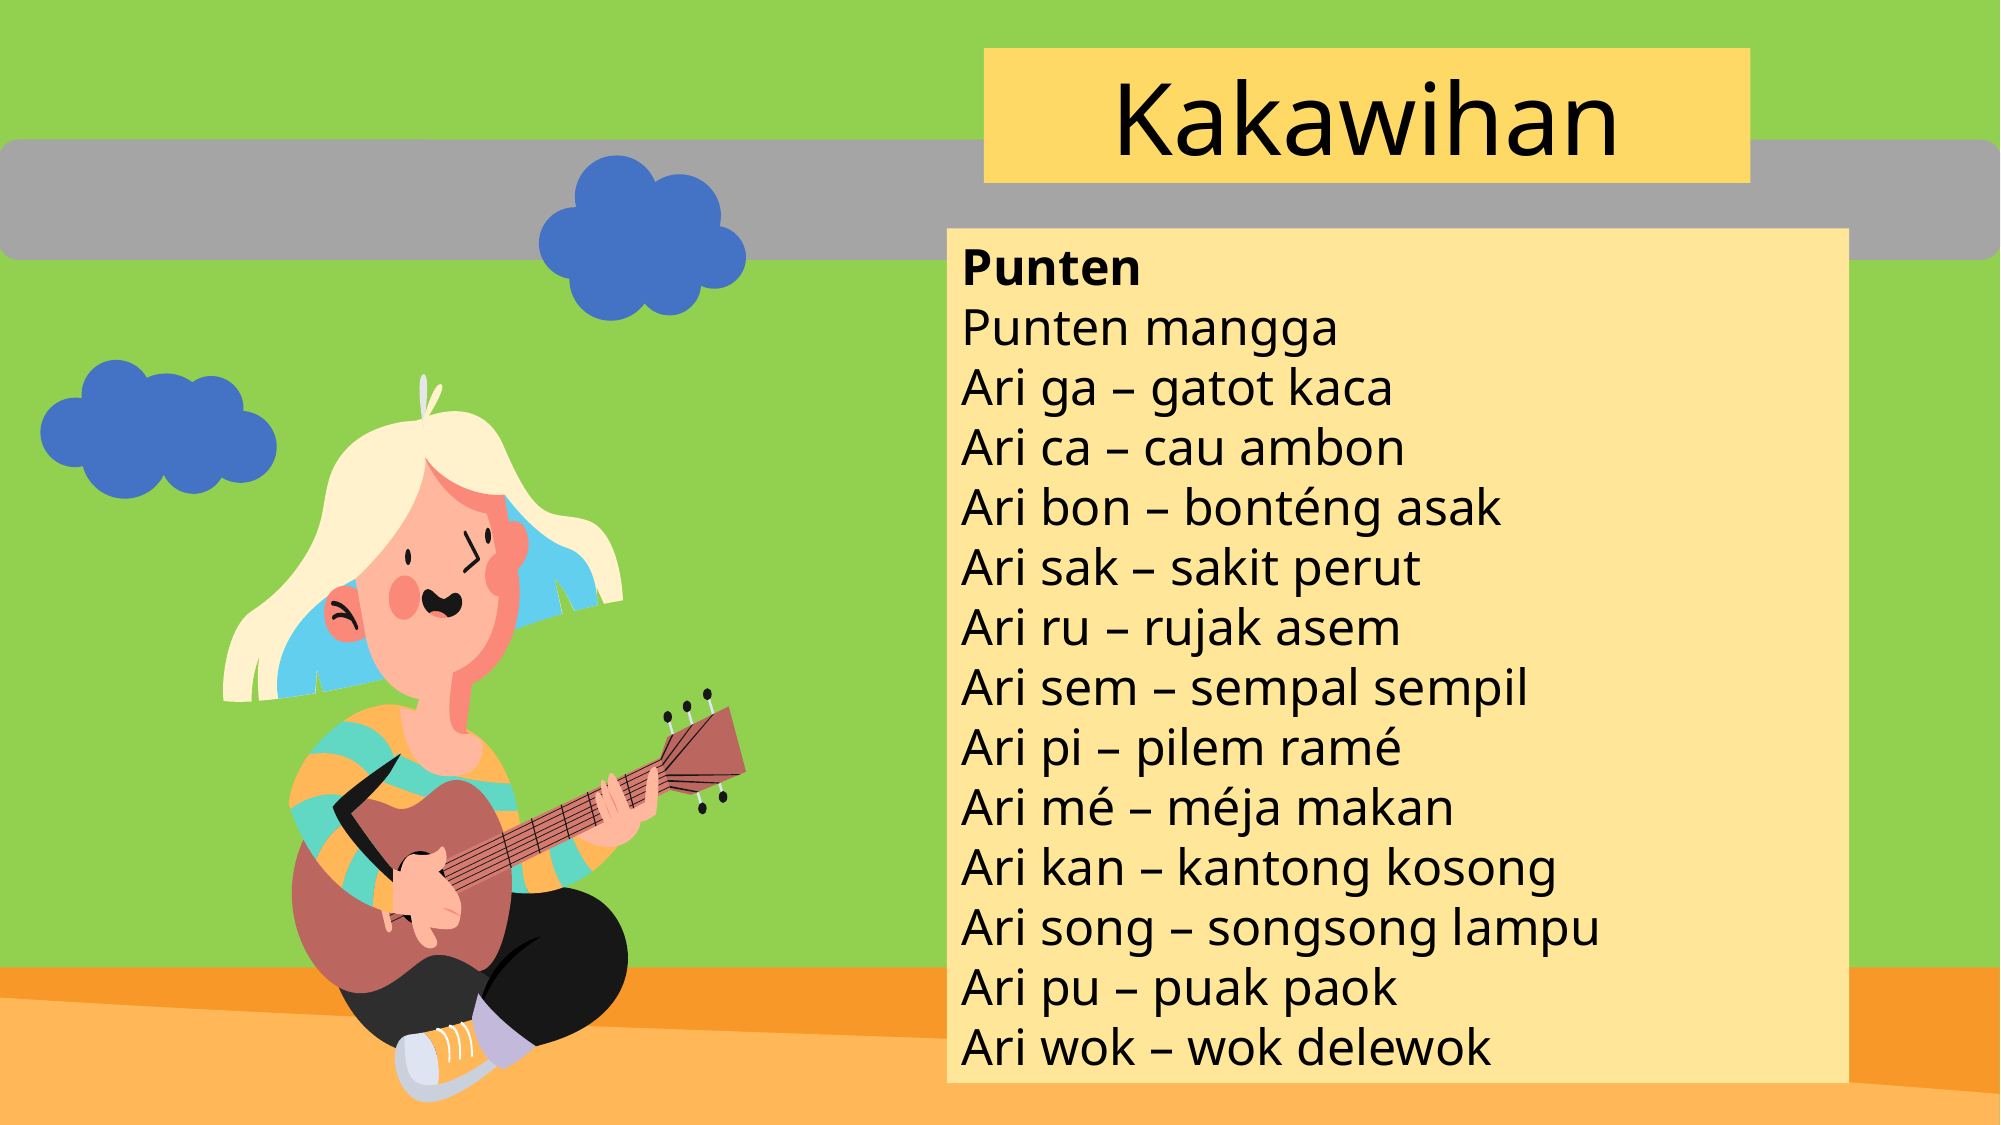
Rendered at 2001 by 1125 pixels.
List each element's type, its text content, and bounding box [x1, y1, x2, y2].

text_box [219, 359, 746, 1103]
text_box [40, 359, 219, 499]
text_box Kakawihan [983, 48, 1751, 183]
text_box Punten Punten mangga Ari ga – gatot kaca Ari ca – cau ambon Ari bon – bonténg asak Ari sak – sakit perut Ari ru – rujak asem Ari sem – sempal sempil Ari pi – pilem ramé Ari mé – méja makan Ari kan – kantong kosong Ari song – songsong lampu Ari pu – puak paok Ari wok – wok delewok [946, 228, 1850, 1084]
text_box [538, 155, 746, 321]
